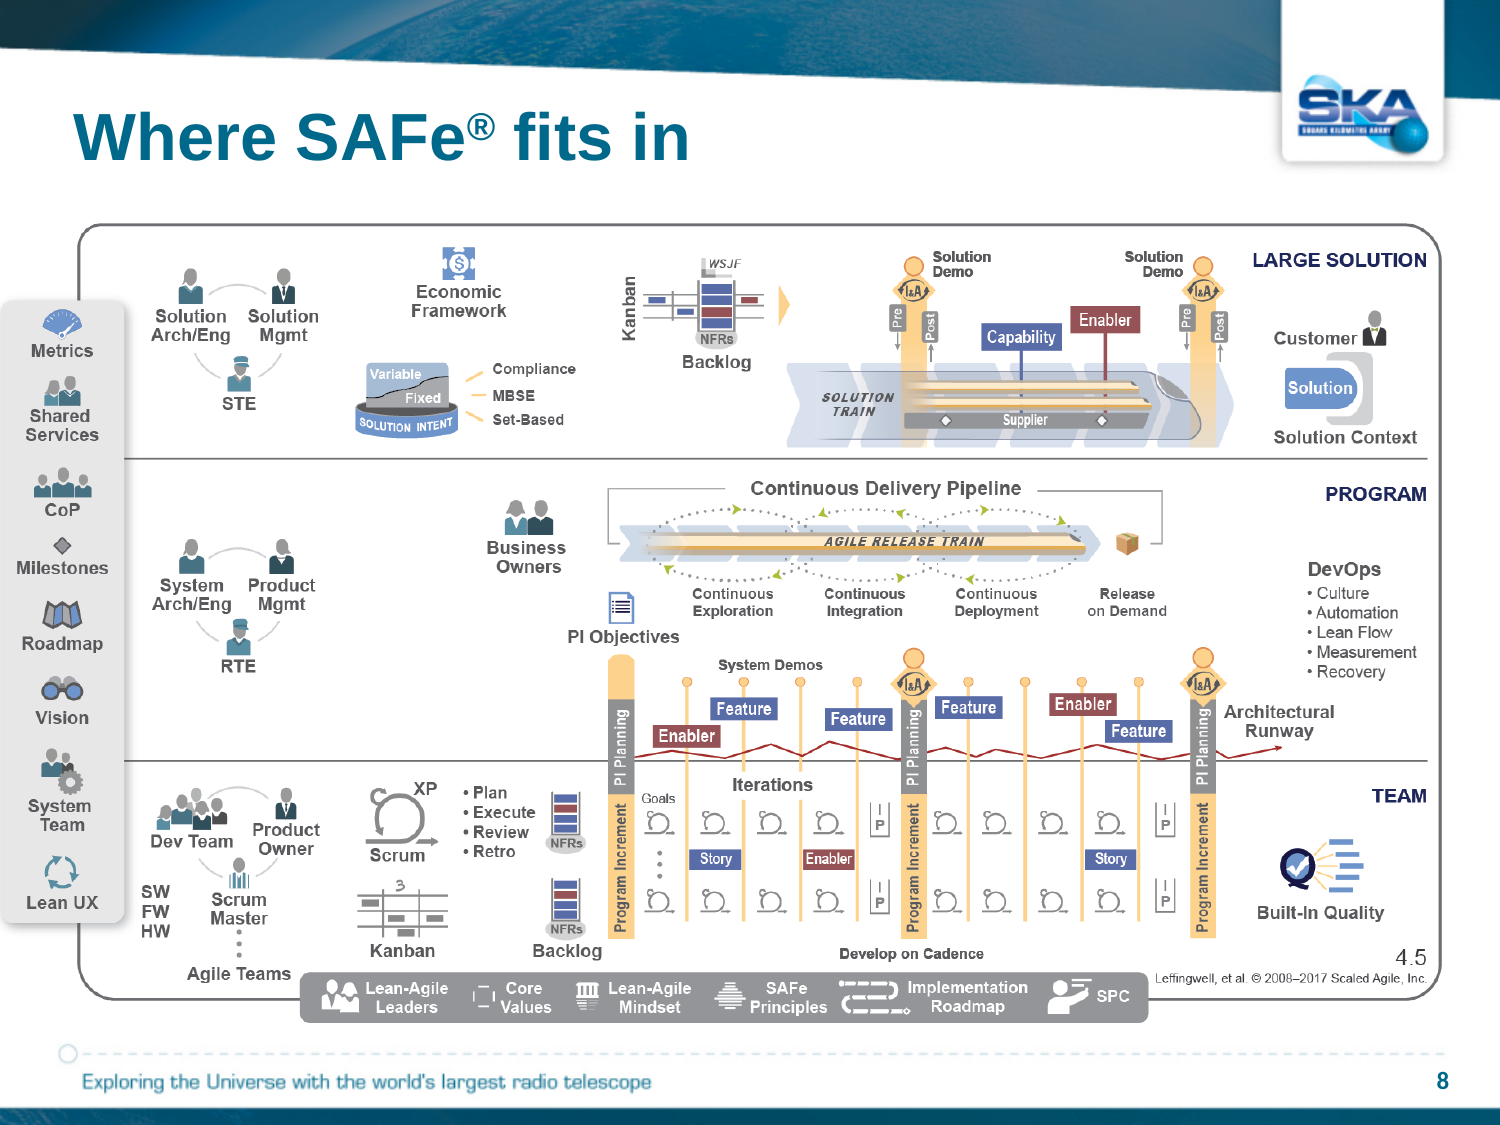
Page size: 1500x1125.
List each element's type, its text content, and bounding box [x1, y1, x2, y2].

title Where SAFe® fits in [59, 88, 1089, 191]
picture [0, 217, 1447, 1023]
